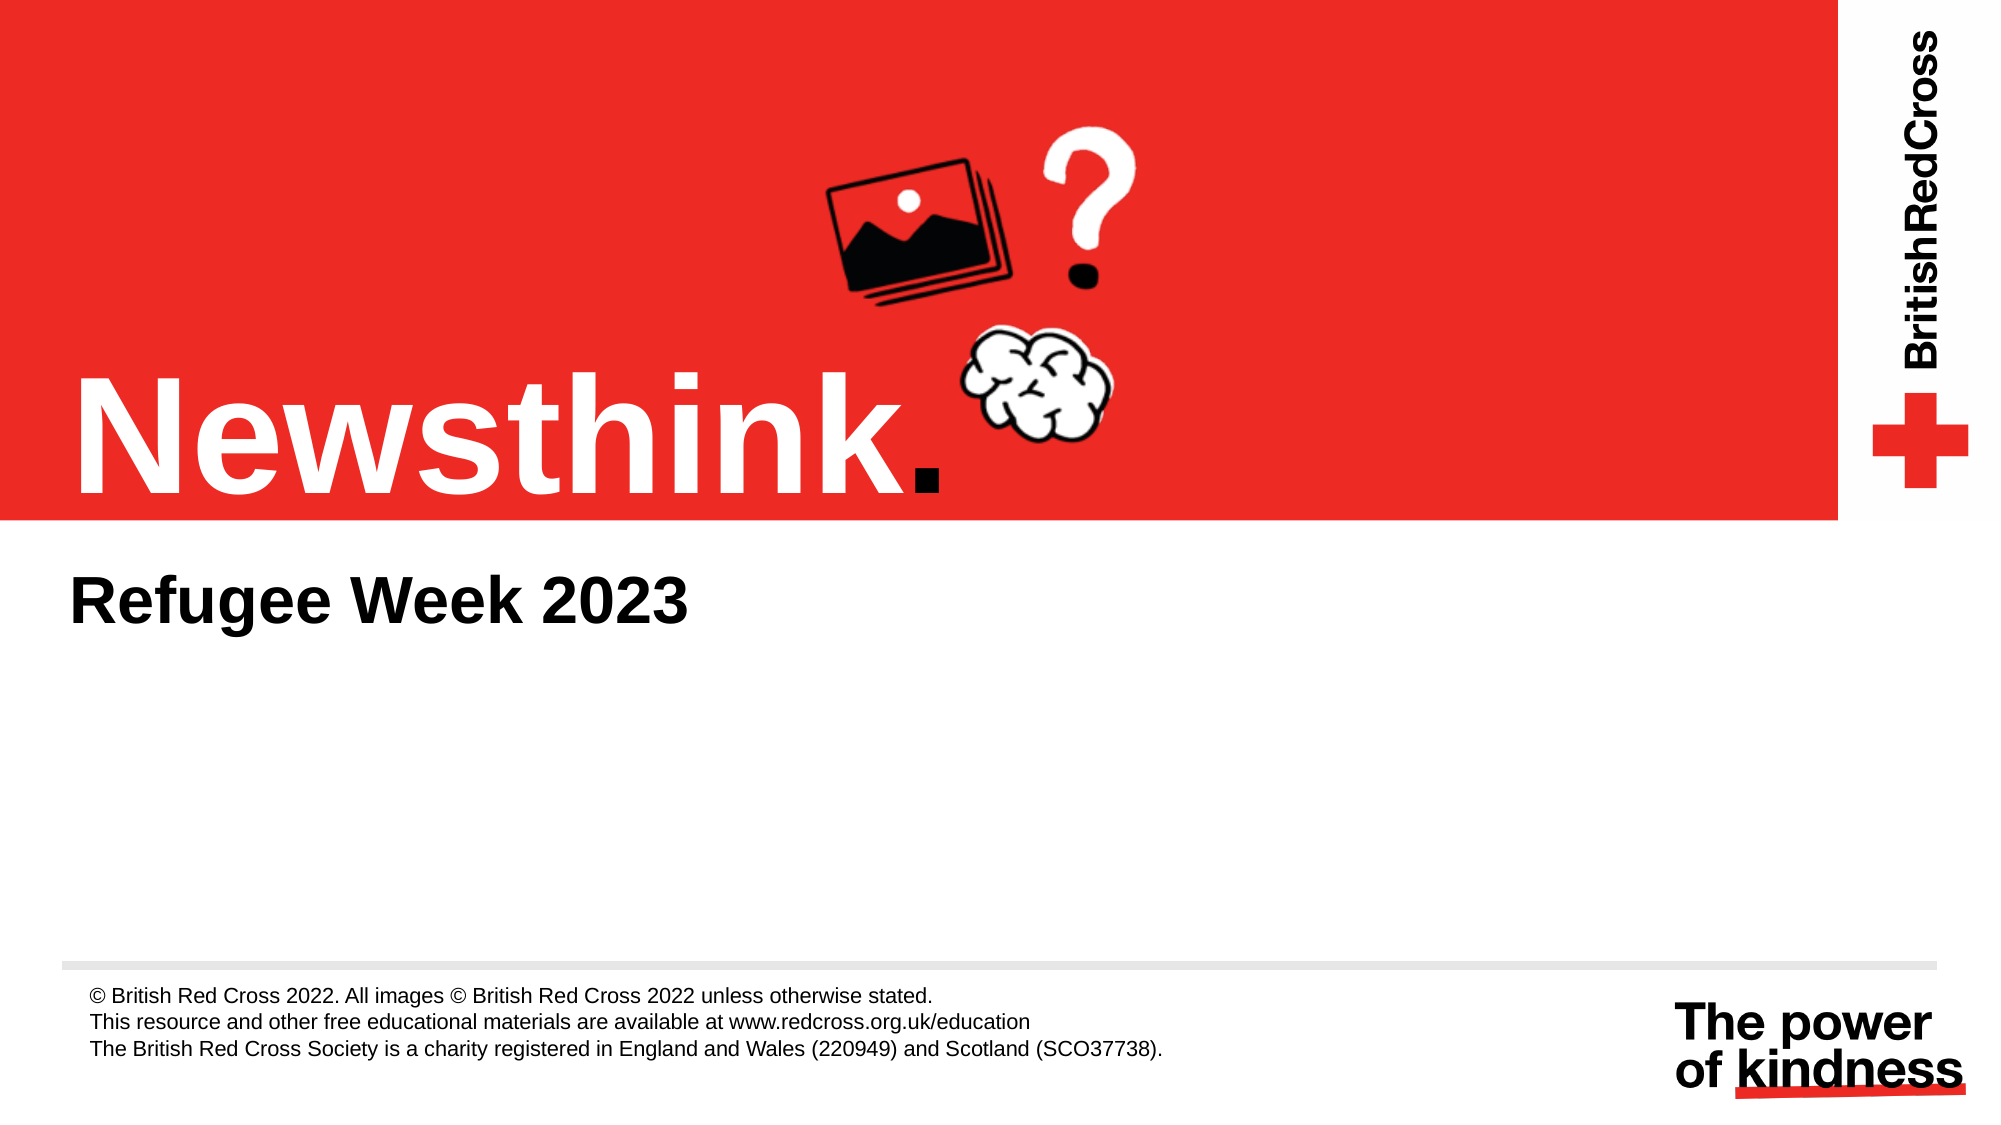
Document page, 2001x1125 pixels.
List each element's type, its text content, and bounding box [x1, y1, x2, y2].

picture [1838, 0, 2000, 521]
picture [1637, 965, 2000, 1125]
text_box Newsthink. [56, 319, 966, 534]
text_box © British Red Cross 2022. All images © British Red Cross 2022 unless otherwise stated. This resource and other free educational materials are available at www.redcross.org.uk/education The British Red Cross Society is a charity registered in England and Wales (220949) and Scotland (SCO37738). [74, 974, 1181, 1068]
text_box [0, 0, 1838, 521]
text_box Refugee Week 2023 [54, 549, 706, 645]
picture [793, 103, 1190, 494]
